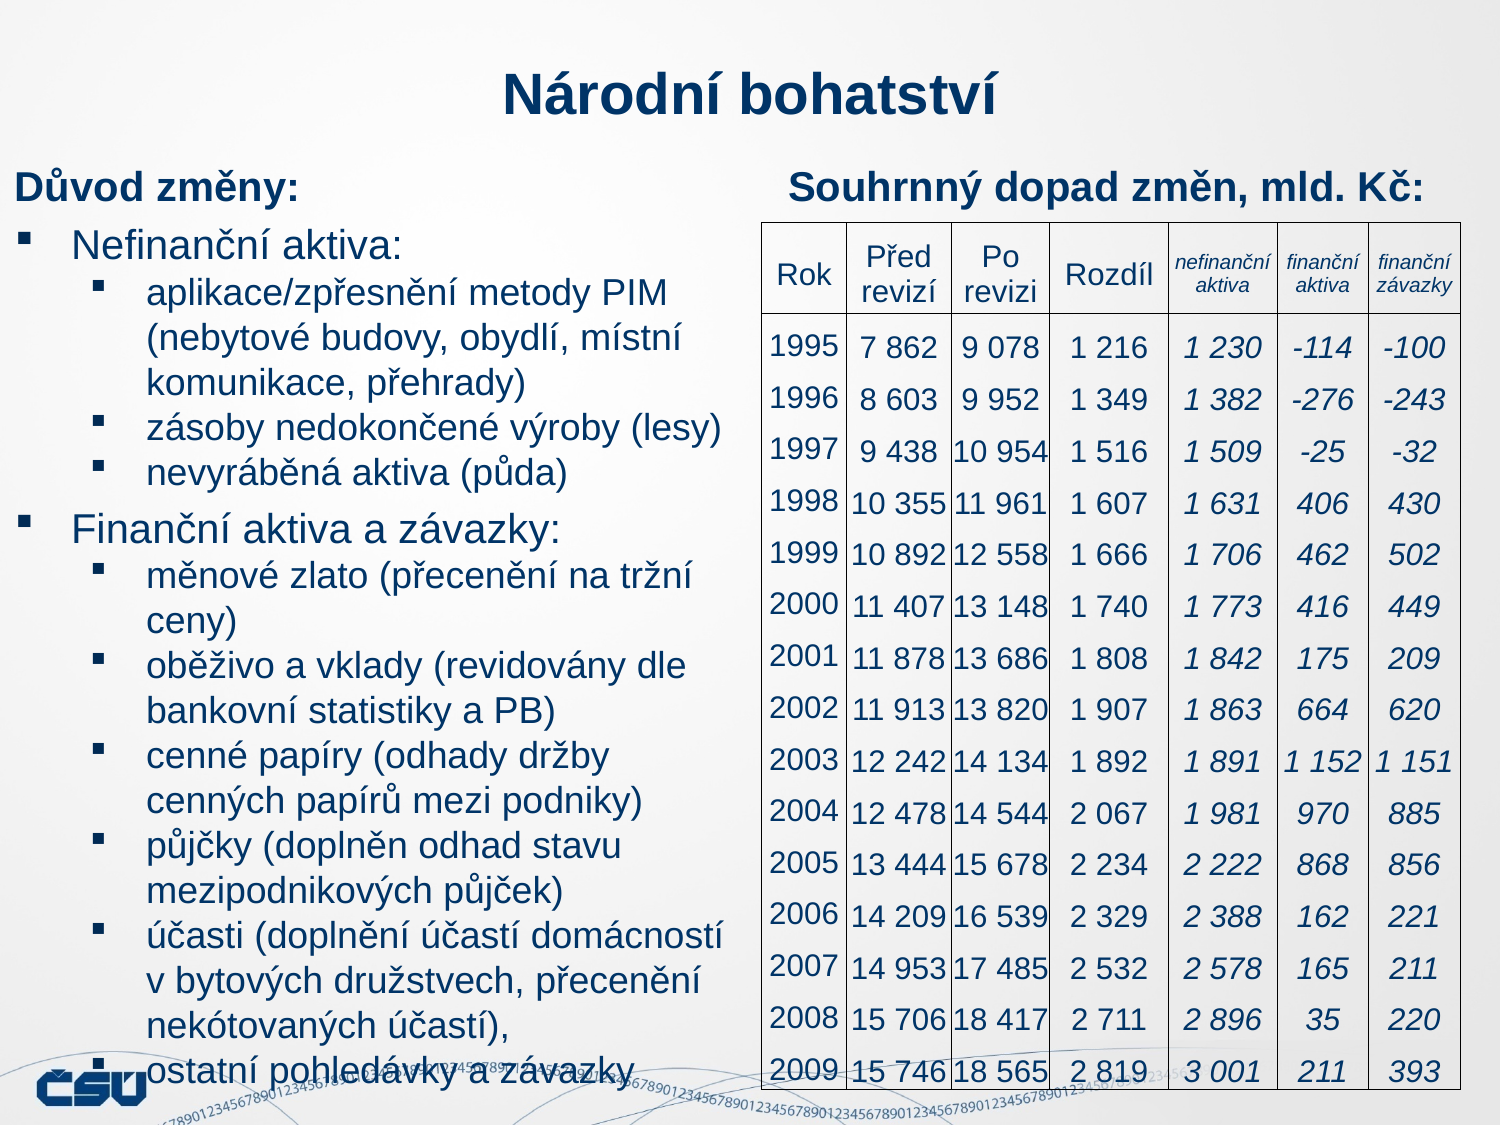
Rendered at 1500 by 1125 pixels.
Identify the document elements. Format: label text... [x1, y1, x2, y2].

table_cell 449 [1369, 572, 1460, 624]
table_cell 11 407 [847, 572, 951, 624]
table_cell 3 001 [1169, 1037, 1277, 1089]
table_cell 970 [1278, 779, 1368, 831]
table_cell 165 [1278, 934, 1368, 986]
table_cell 2000 [762, 572, 846, 624]
table_cell 2 234 [1050, 831, 1168, 882]
table_cell 211 [1369, 934, 1460, 986]
table_cell -100 [1369, 314, 1460, 366]
table_cell 1 863 [1169, 676, 1277, 727]
table_header Po revizi [952, 223, 1049, 313]
text_box Důvod změny: Nefinanční aktiva: aplikace/zpřesnění metody PIM (nebytové budovy, obydlí, místní komunikace, přehrady) zásoby nedokončené výroby (lesy) nevyráběná aktiva (půda) Finanční aktiva a závazky: měnové zlato (přecenění na tržní ceny) oběživo a vklady (revidovány dle bankovní statistiky a PB) cenné papíry (odhady držby cenných papírů mezi podniky) půjčky (doplněn odhad stavu mezipodnikových půjček) účasti (doplnění účastí domácností v bytových družstvech, přecenění nekótovaných účastí), ostatní pohledávky a závazky [0, 152, 762, 1090]
table_cell 1 808 [1050, 624, 1168, 676]
table_cell -32 [1369, 417, 1460, 469]
table_cell -114 [1278, 314, 1368, 366]
table_cell 175 [1278, 624, 1368, 676]
table_cell 1 981 [1169, 779, 1277, 831]
table_cell 18 417 [952, 986, 1049, 1037]
table_cell 2 067 [1050, 779, 1168, 831]
table_cell 393 [1369, 1037, 1460, 1089]
table_header Rozdíl [1050, 223, 1168, 313]
table_cell 1996 [762, 366, 846, 417]
table_cell 885 [1369, 779, 1460, 831]
table_cell 2003 [762, 727, 846, 779]
table_cell 9 078 [952, 314, 1049, 366]
table_cell -25 [1278, 417, 1368, 469]
table_cell 1 907 [1050, 676, 1168, 727]
table_cell 2 329 [1050, 882, 1168, 934]
table_cell 162 [1278, 882, 1368, 934]
table_header Rok [762, 223, 846, 313]
table_header finanční aktiva [1278, 223, 1368, 313]
table_cell 17 485 [952, 934, 1049, 986]
table_cell -243 [1369, 366, 1460, 417]
table_cell 9 438 [847, 417, 951, 469]
table_cell 2 711 [1050, 986, 1168, 1037]
table_cell 2 896 [1169, 986, 1277, 1037]
table_cell 221 [1369, 882, 1460, 934]
table_cell 1 631 [1169, 469, 1277, 521]
table_cell 2006 [762, 882, 846, 934]
table_cell 1 842 [1169, 624, 1277, 676]
table_cell 1 740 [1050, 572, 1168, 624]
table_cell 868 [1278, 831, 1368, 882]
table_cell 2 819 [1050, 1037, 1168, 1089]
table_cell -276 [1278, 366, 1368, 417]
table_cell 2 578 [1169, 934, 1277, 986]
table_cell 8 603 [847, 366, 951, 417]
table_cell 35 [1278, 986, 1368, 1037]
table_cell 430 [1369, 469, 1460, 521]
table_cell 2002 [762, 676, 846, 727]
table_cell 1 516 [1050, 417, 1168, 469]
table_cell 1 706 [1169, 521, 1277, 572]
table_cell 11 913 [847, 676, 951, 727]
table_cell 1 349 [1050, 366, 1168, 417]
table_cell 2001 [762, 624, 846, 676]
table_cell 211 [1278, 1037, 1368, 1089]
table_cell 2 532 [1050, 934, 1168, 986]
table_cell 11 961 [952, 469, 1049, 521]
table_header nefinanční aktiva [1169, 223, 1277, 313]
table_cell 664 [1278, 676, 1368, 727]
table_cell 15 706 [847, 986, 951, 1037]
table_cell 2009 [762, 1037, 846, 1089]
table_cell 10 892 [847, 521, 951, 572]
table_cell 1 151 [1369, 727, 1460, 779]
table_cell 12 558 [952, 521, 1049, 572]
table_cell 2007 [762, 934, 846, 986]
table_cell 1 216 [1050, 314, 1168, 366]
table_cell 10 355 [847, 469, 951, 521]
table_cell 18 565 [952, 1037, 1049, 1089]
table_cell 416 [1278, 572, 1368, 624]
table_cell 1999 [762, 521, 846, 572]
table_header finanční závazky [1369, 223, 1460, 313]
table_cell 856 [1369, 831, 1460, 882]
table_cell 209 [1369, 624, 1460, 676]
table_cell 220 [1369, 986, 1460, 1037]
table_cell 7 862 [847, 314, 951, 366]
table_cell 13 686 [952, 624, 1049, 676]
table_cell 1 607 [1050, 469, 1168, 521]
table_cell 13 148 [952, 572, 1049, 624]
text_box Souhrnný dopad změn, mld. Kč: [773, 152, 1465, 235]
table_cell 10 954 [952, 417, 1049, 469]
table_cell 2008 [762, 986, 846, 1037]
table_cell 620 [1369, 676, 1460, 727]
table_cell 2 388 [1169, 882, 1277, 934]
table_cell 16 539 [952, 882, 1049, 934]
table_cell 14 953 [847, 934, 951, 986]
table_cell 2004 [762, 779, 846, 831]
table_cell 406 [1278, 469, 1368, 521]
table_cell 1 892 [1050, 727, 1168, 779]
table_cell 12 478 [847, 779, 951, 831]
table_header Před revizí [847, 223, 951, 313]
table_cell 502 [1369, 521, 1460, 572]
table_cell 1995 [762, 314, 846, 366]
table_cell 13 444 [847, 831, 951, 882]
table_cell 9 952 [952, 366, 1049, 417]
table_cell 14 134 [952, 727, 1049, 779]
table_cell 1 891 [1169, 727, 1277, 779]
table_cell 1 509 [1169, 417, 1277, 469]
title Národní bohatství [24, 44, 1476, 138]
table_cell 15 678 [952, 831, 1049, 882]
table_cell 14 544 [952, 779, 1049, 831]
table_cell 1 230 [1169, 314, 1277, 366]
table_cell 13 820 [952, 676, 1049, 727]
table_cell 1 382 [1169, 366, 1277, 417]
table_cell 2005 [762, 831, 846, 882]
table_cell 1 773 [1169, 572, 1277, 624]
table_cell 12 242 [847, 727, 951, 779]
table_cell 1997 [762, 417, 846, 469]
table_cell 1998 [762, 469, 846, 521]
table_cell 1 152 [1278, 727, 1368, 779]
table_cell 15 746 [847, 1037, 951, 1089]
table_cell 2 222 [1169, 831, 1277, 882]
table_cell 1 666 [1050, 521, 1168, 572]
table_cell 14 209 [847, 882, 951, 934]
table_cell 11 878 [847, 624, 951, 676]
table_cell 462 [1278, 521, 1368, 572]
picture [0, 0, 1500, 1125]
